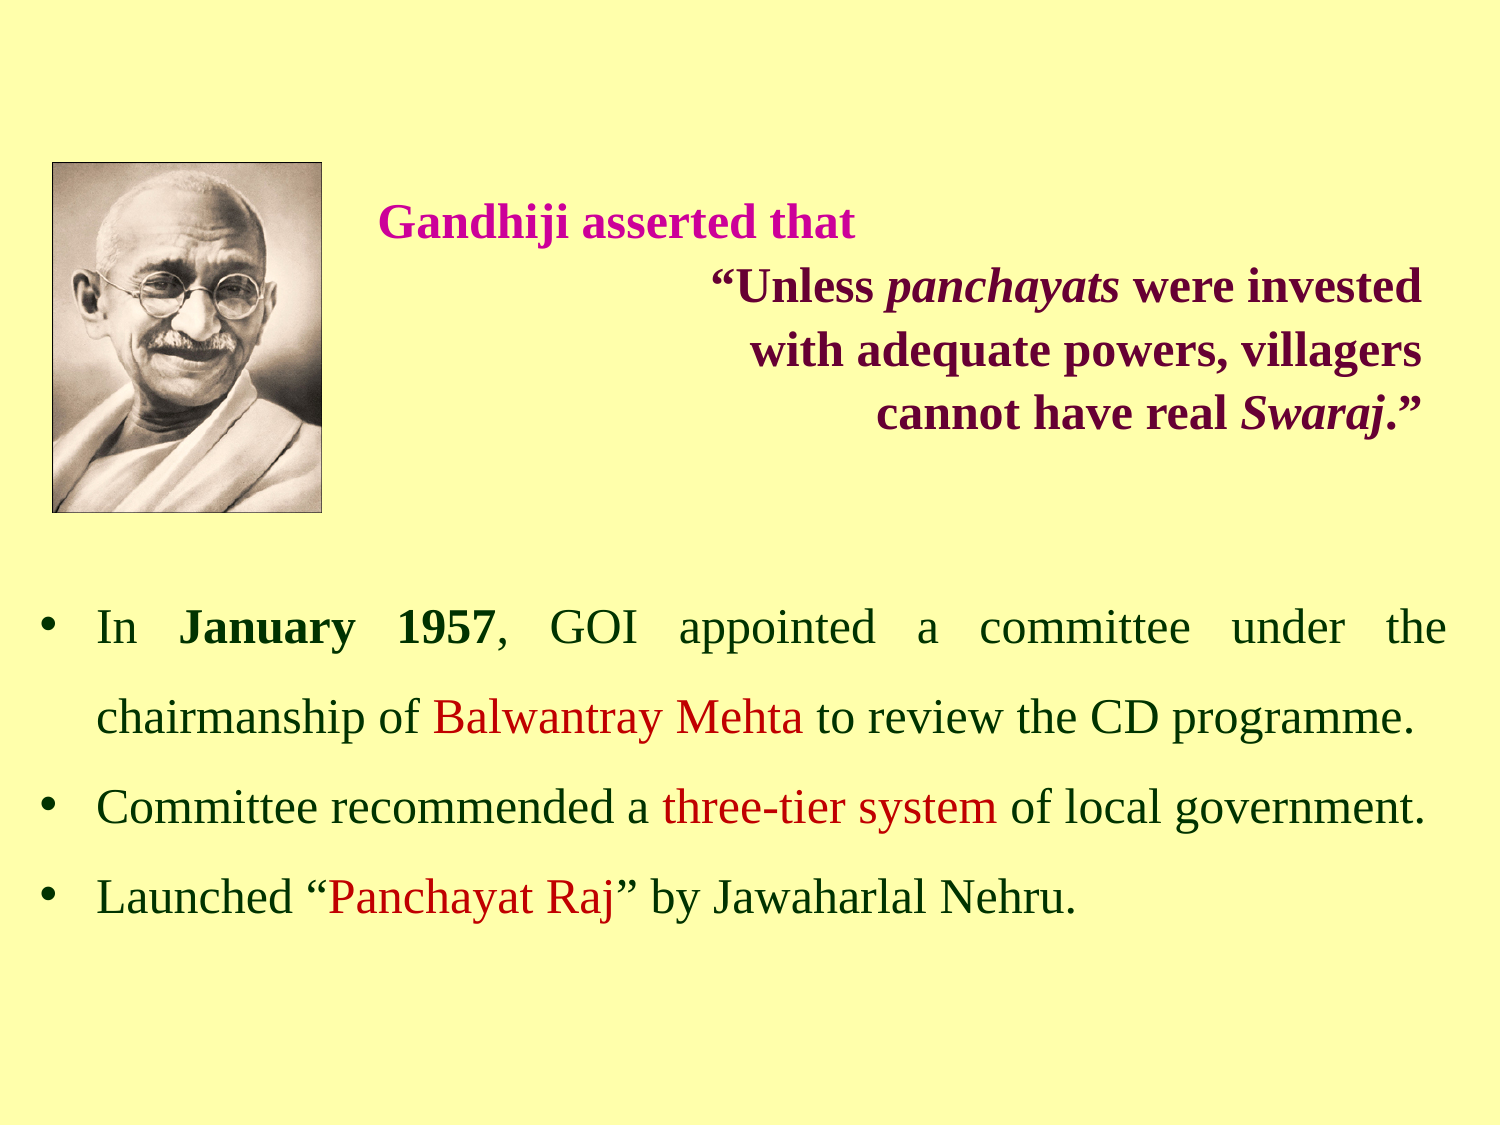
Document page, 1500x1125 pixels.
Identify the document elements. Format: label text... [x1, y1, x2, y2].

text_box In January 1957, GOI appointed a committee under the chairmanship of Balwantray Mehta to review the CD programme. Committee recommended a three-tier system of local government. Launched “Panchayat Raj” by Jawaharlal Nehru. [24, 555, 1463, 931]
list Gandhiji asserted that “Unless panchayats were invested with adequate powers, villagers cannot have real Swaraj.” [362, 187, 1438, 475]
picture [52, 162, 322, 513]
